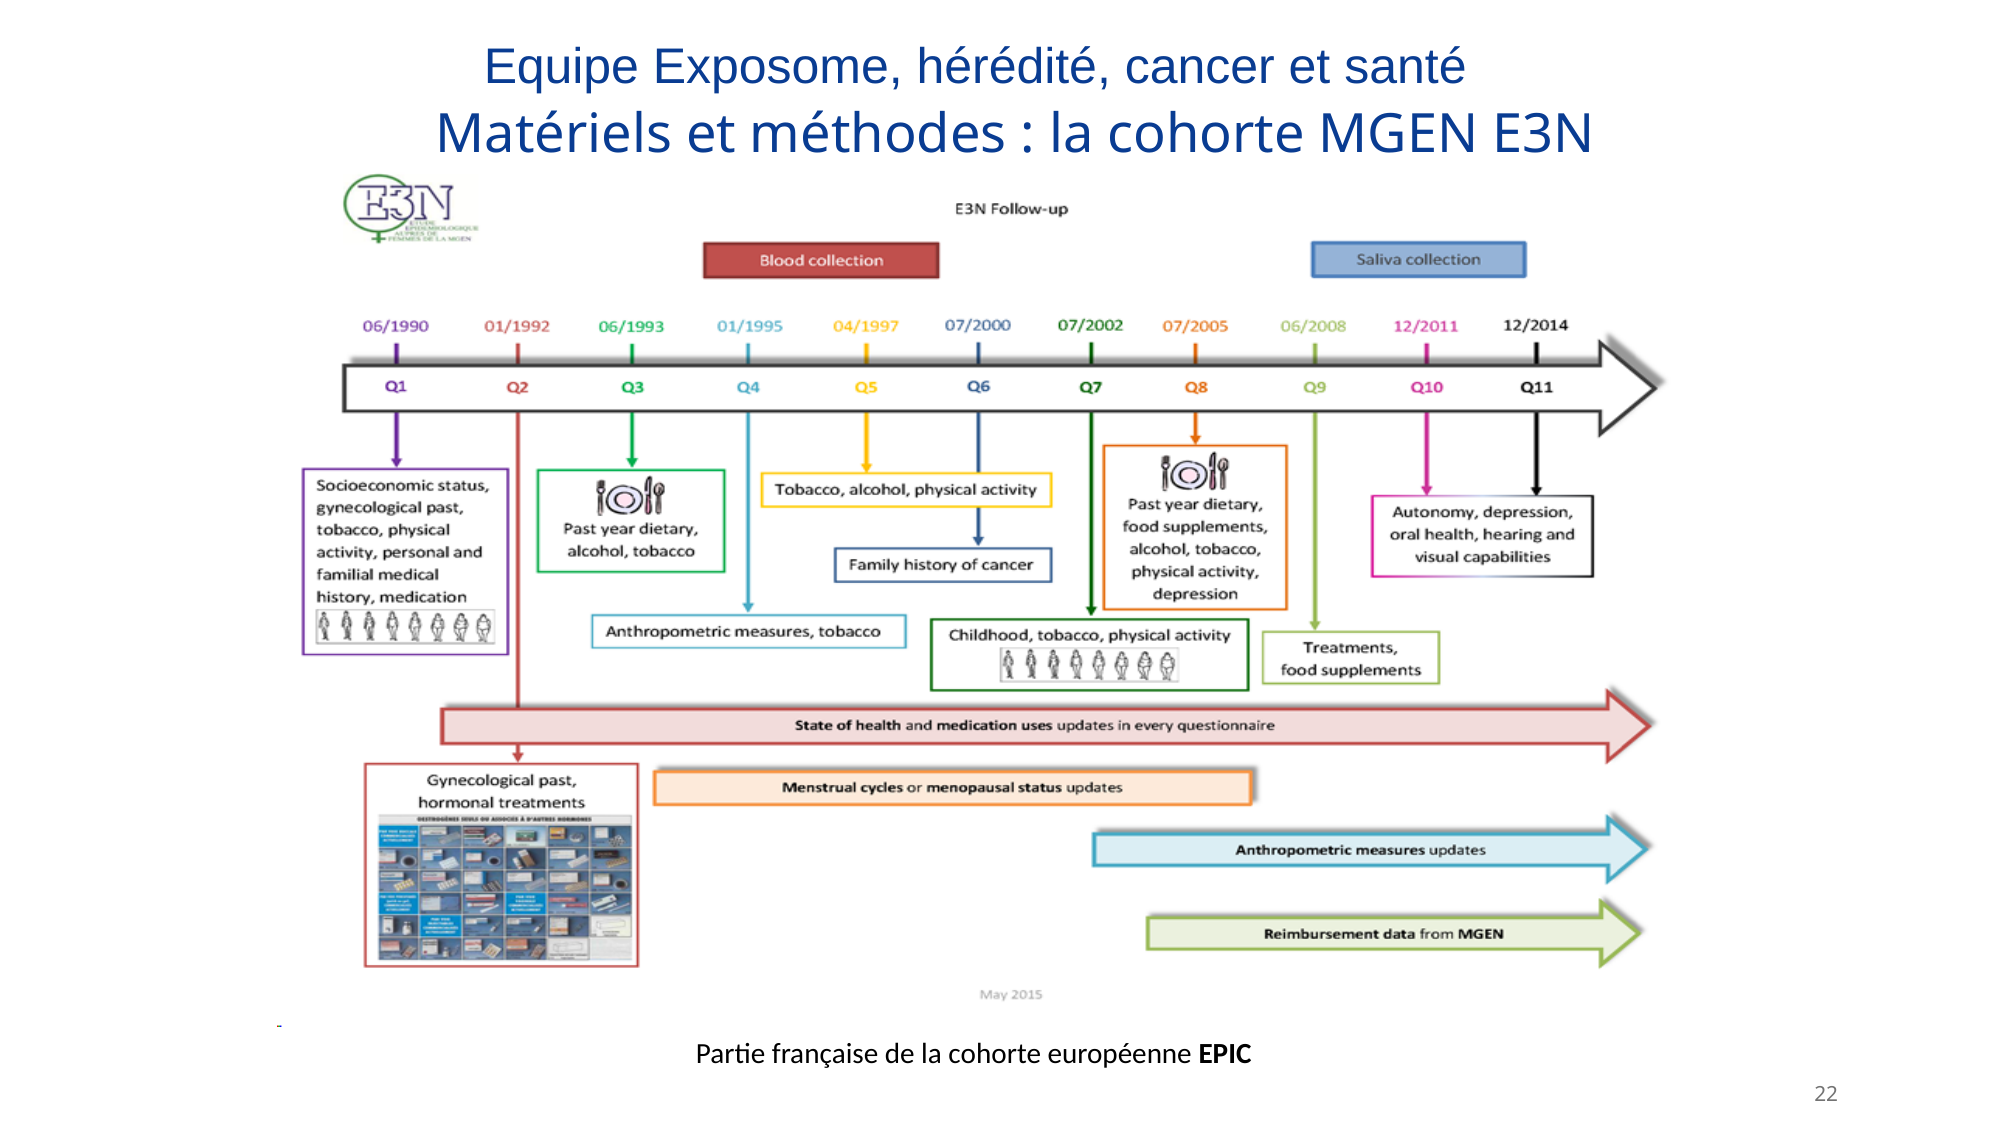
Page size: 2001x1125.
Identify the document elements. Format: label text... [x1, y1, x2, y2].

text_box Partie française de la cohorte européenne EPIC [681, 1036, 1368, 1112]
picture [277, 163, 1737, 1028]
text_box Equipe Exposome, hérédité, cancer et santé [468, 25, 1580, 101]
text_box Matériels et méthodes : la cohorte MGEN E3N [420, 83, 1706, 162]
slide_number 22 [1435, 1064, 1838, 1125]
